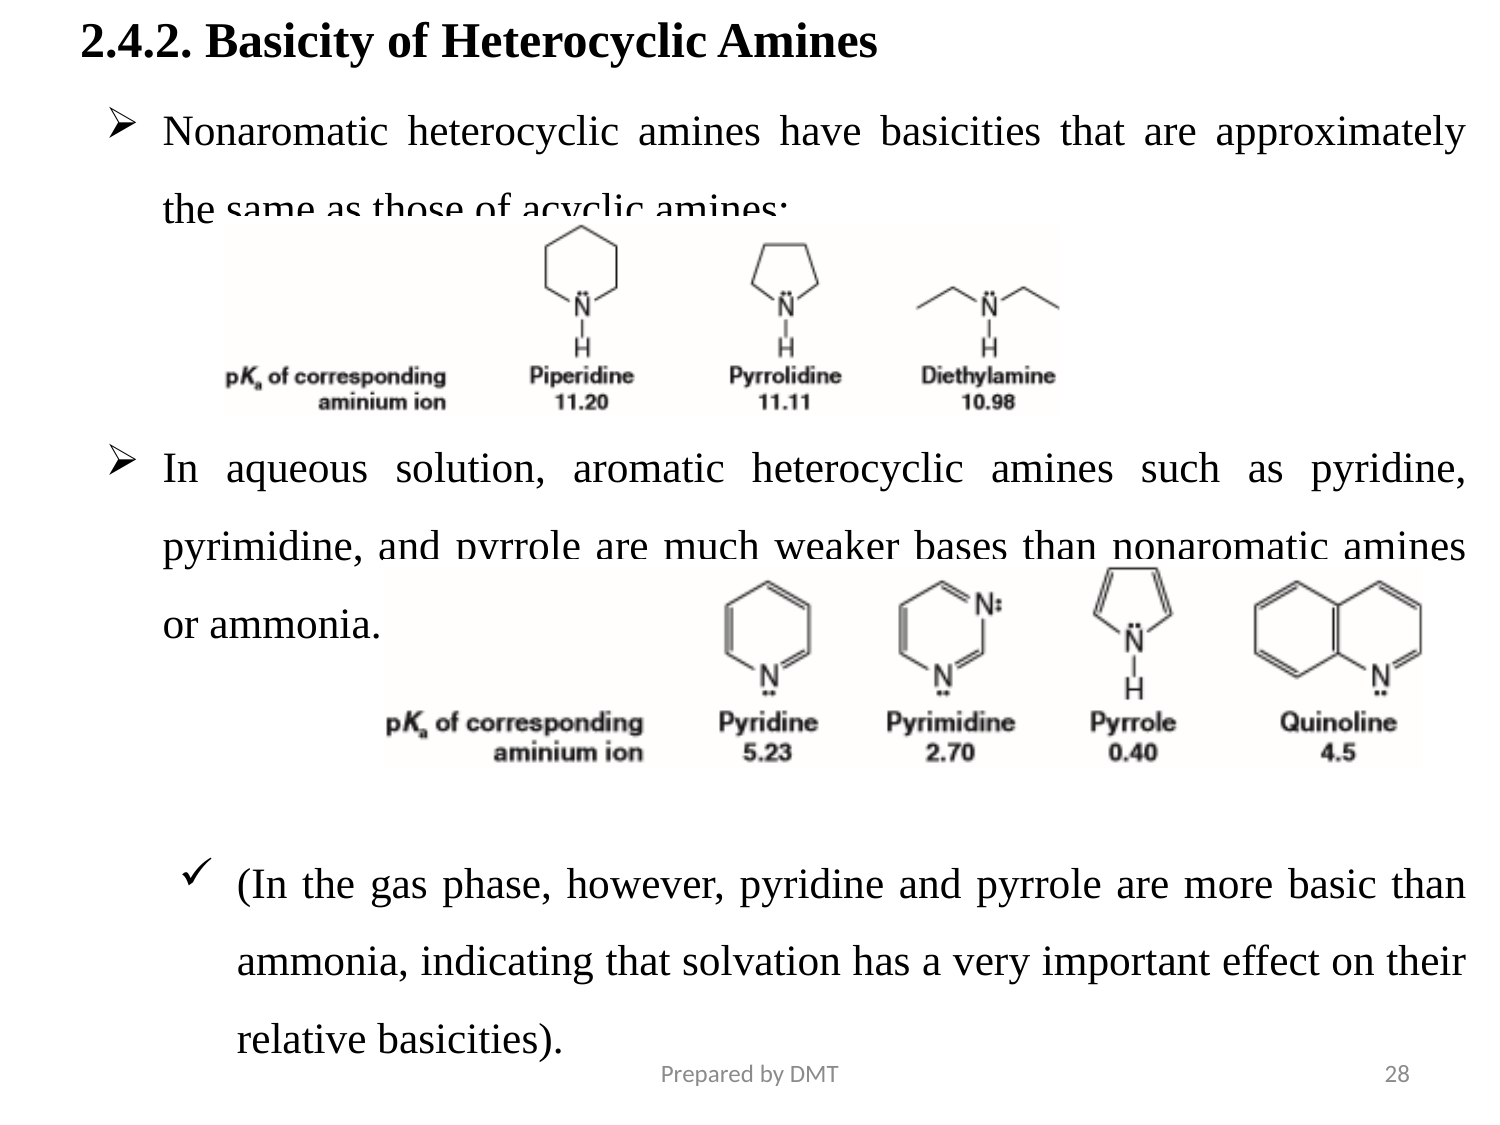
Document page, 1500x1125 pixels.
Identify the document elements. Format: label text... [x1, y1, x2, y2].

subtitle Nonaromatic heterocyclic amines have basicities that are approximately the same as those of acyclic amines: In aqueous solution, aromatic heterocyclic amines such as pyridine, pyrimidine, and pyrrole are much weaker bases than nonaromatic amines or ammonia. (In the gas phase, however, pyridine and pyrrole are more basic than ammonia, indicating that solvation has a very important effect on their relative basicities). [17, 69, 1483, 1074]
slide_number 28 [1074, 1042, 1425, 1103]
picture [383, 558, 1438, 783]
picture [216, 216, 1081, 420]
footer Prepared by DMT [512, 1042, 988, 1103]
title 2.4.2. Basicity of Heterocyclic Amines [64, 1, 1479, 69]
